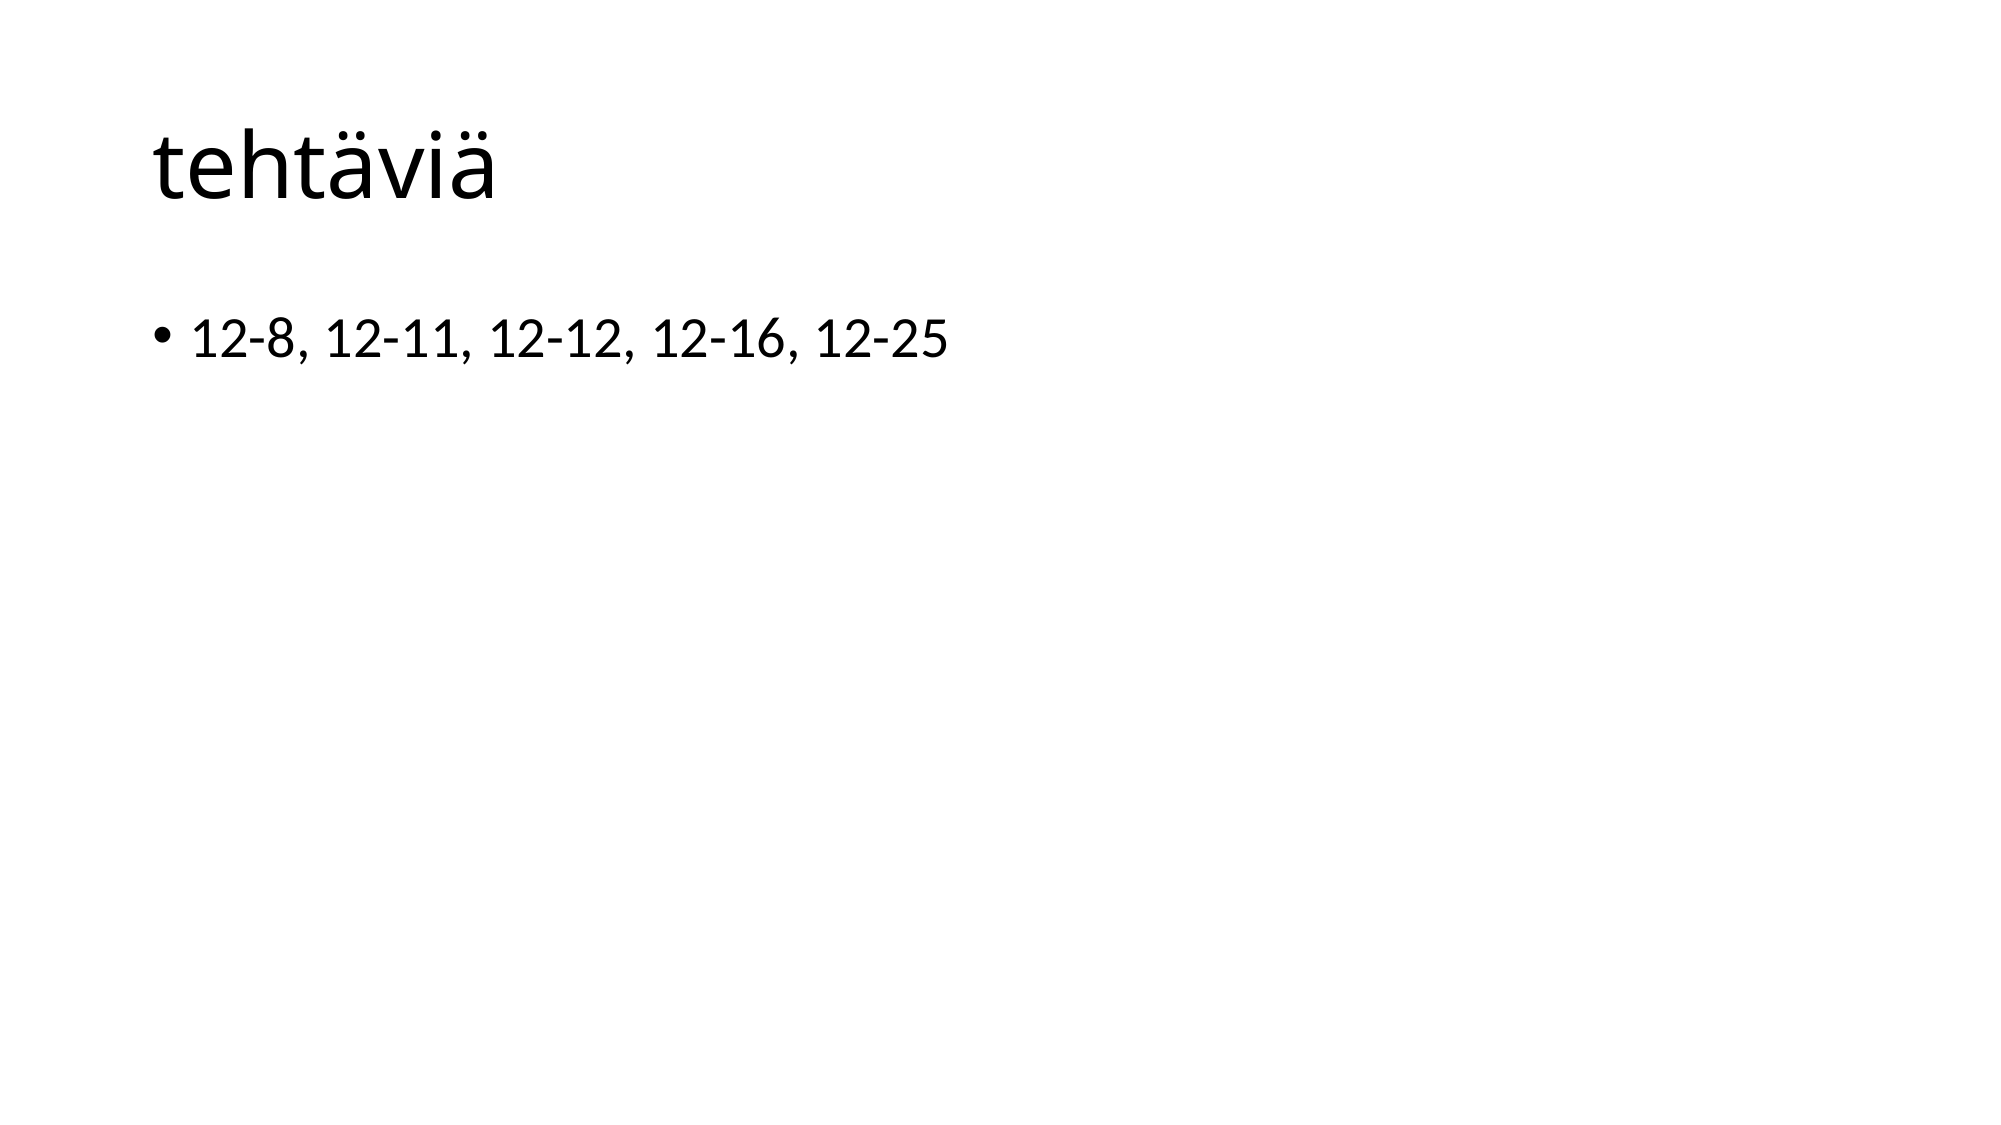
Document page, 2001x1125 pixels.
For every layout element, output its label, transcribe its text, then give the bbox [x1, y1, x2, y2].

title tehtäviä [137, 59, 1863, 278]
list 12-8, 12-11, 12-12, 12-16, 12-25 [137, 299, 1863, 1014]
